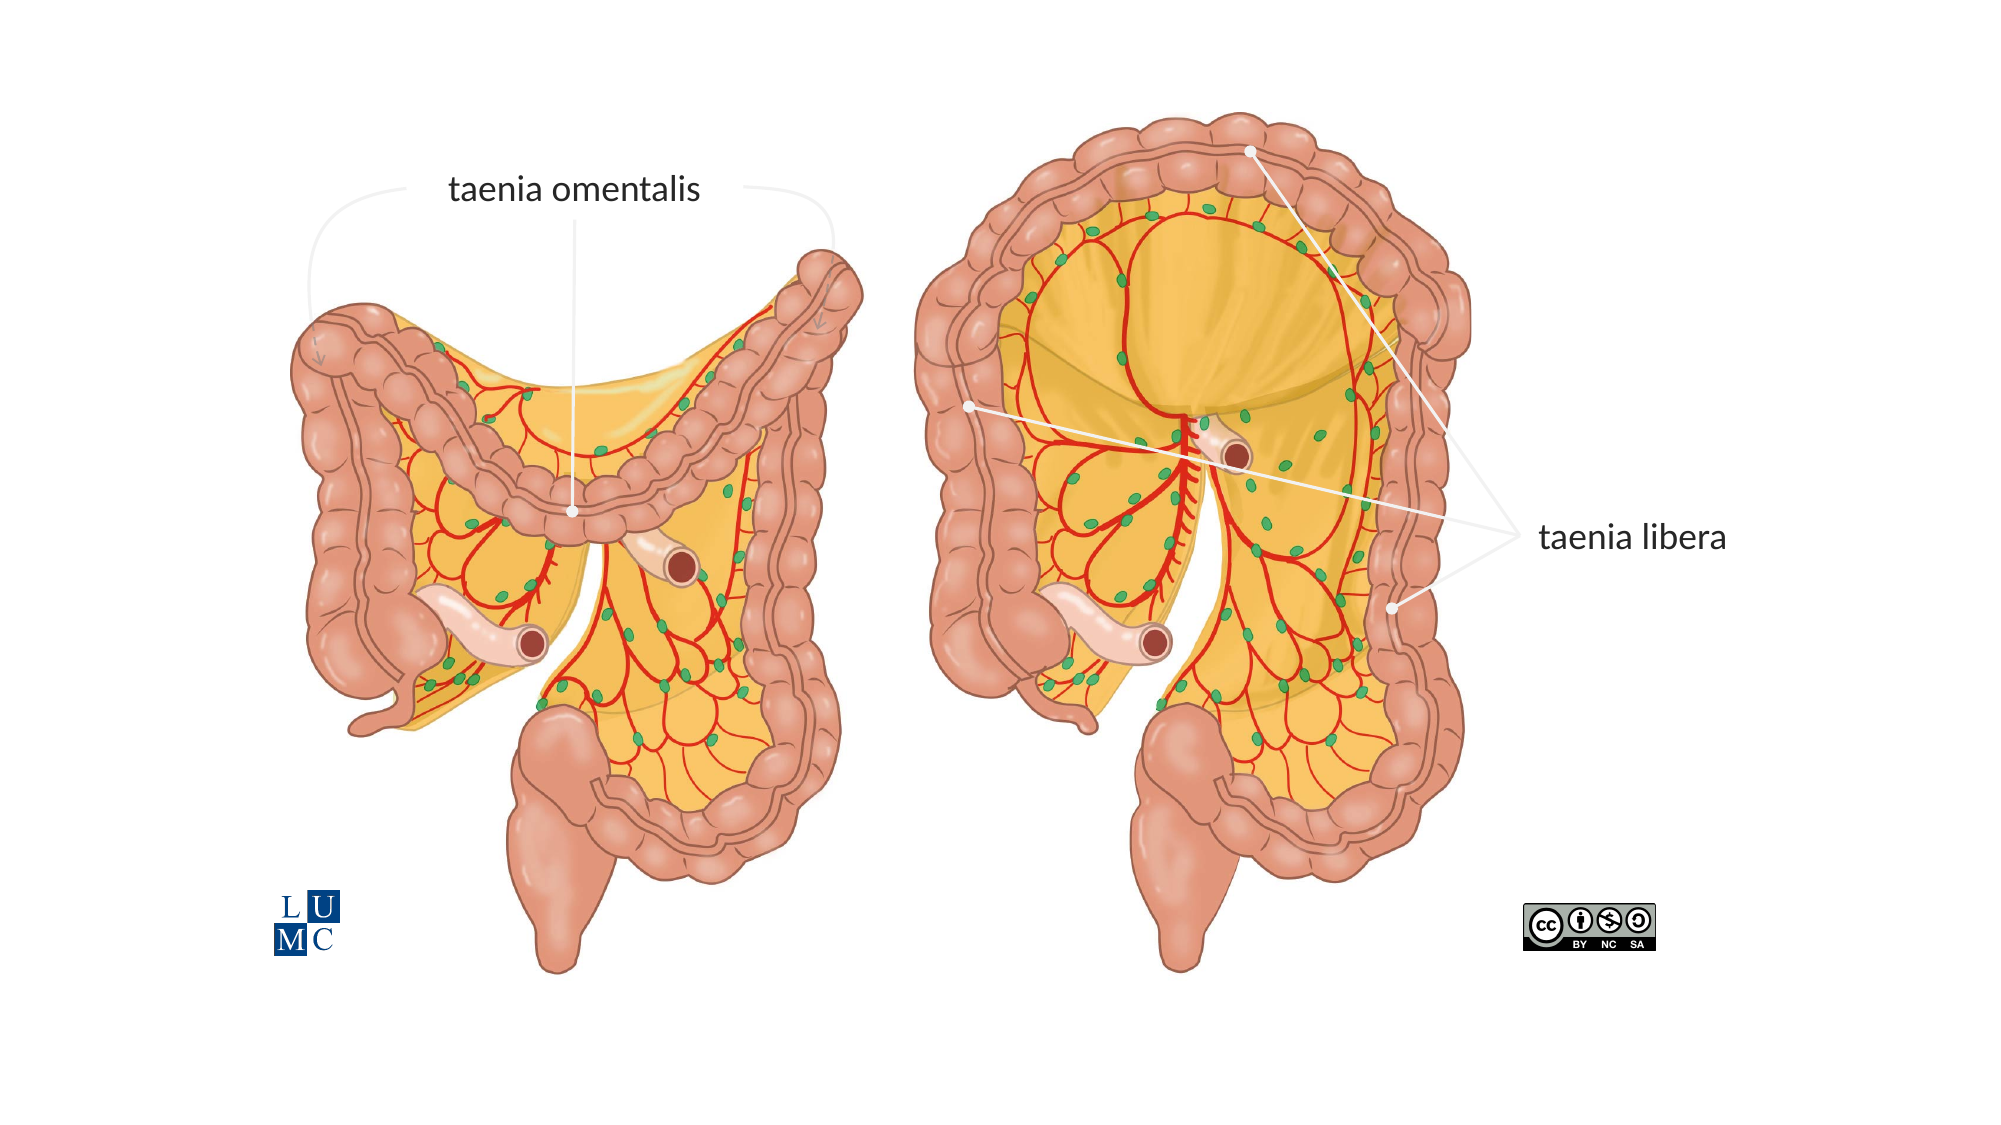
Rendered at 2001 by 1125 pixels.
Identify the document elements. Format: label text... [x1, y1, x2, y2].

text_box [278, 112, 1520, 991]
picture [1523, 903, 1656, 951]
picture [274, 890, 340, 956]
text_box taenia libera [1523, 504, 1780, 565]
